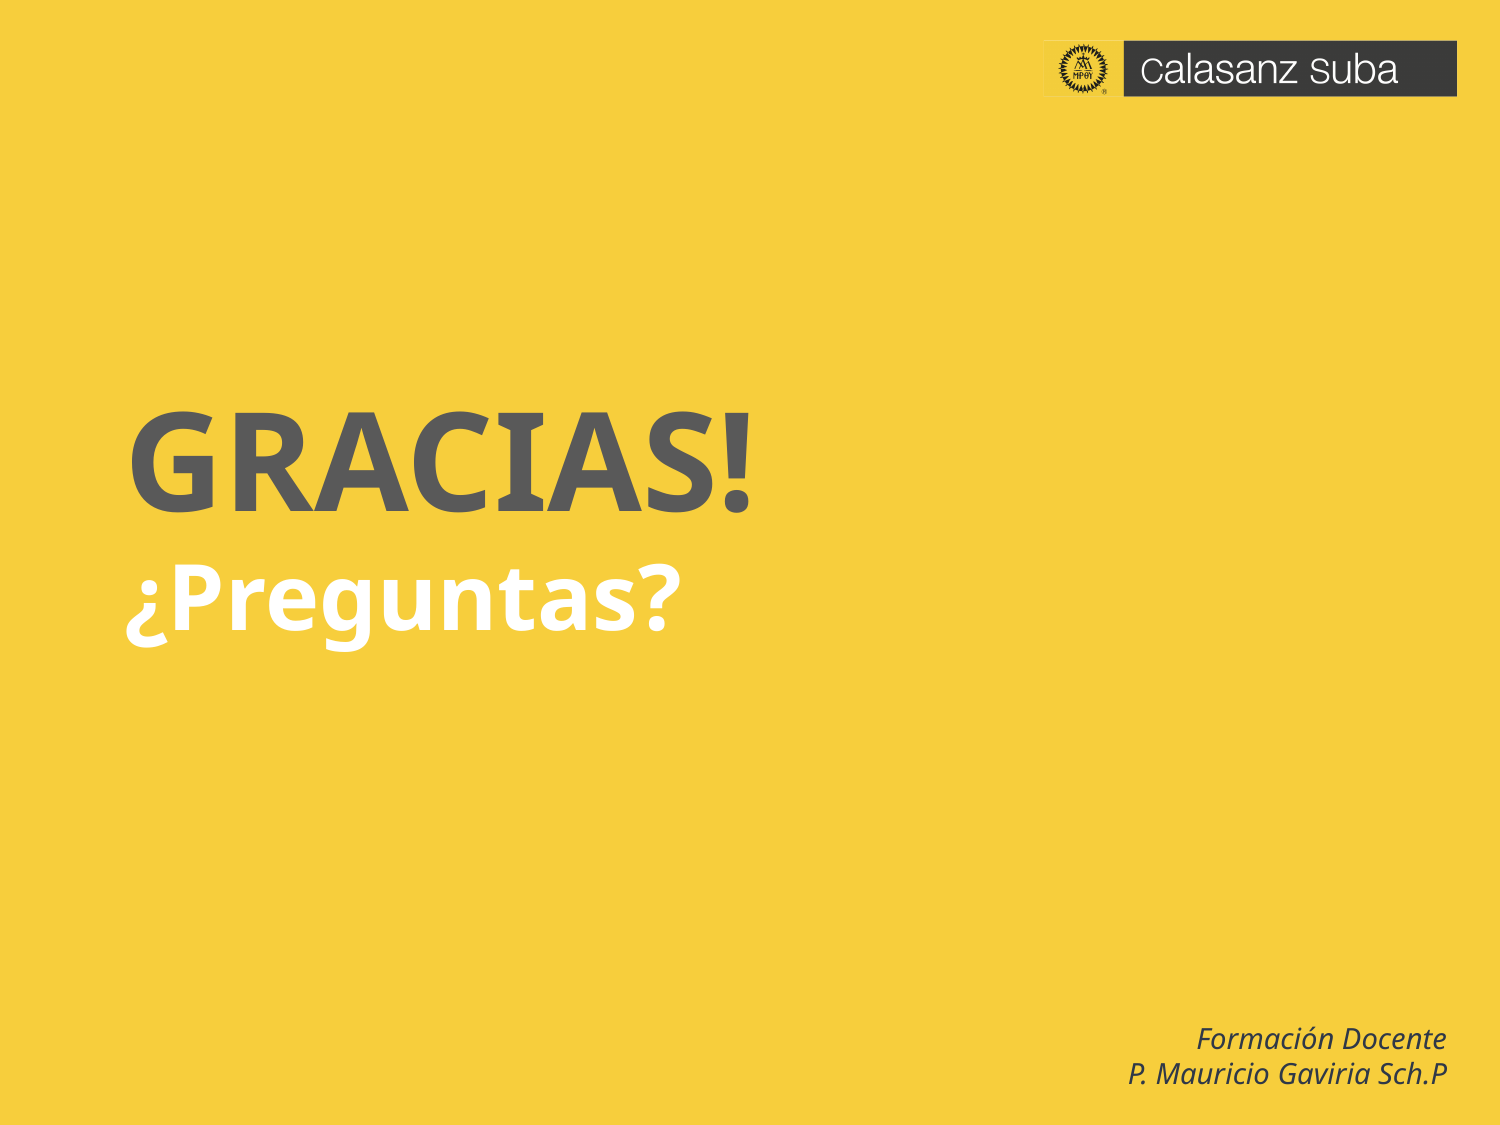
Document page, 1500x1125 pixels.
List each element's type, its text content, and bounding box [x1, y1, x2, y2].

text_box Formación Docente P. Mauricio Gaviria Sch.P [677, 1005, 1463, 1098]
text_box ¿Preguntas? [109, 536, 918, 656]
text_box GRACIAS! [109, 378, 918, 498]
picture [1037, 37, 1463, 101]
